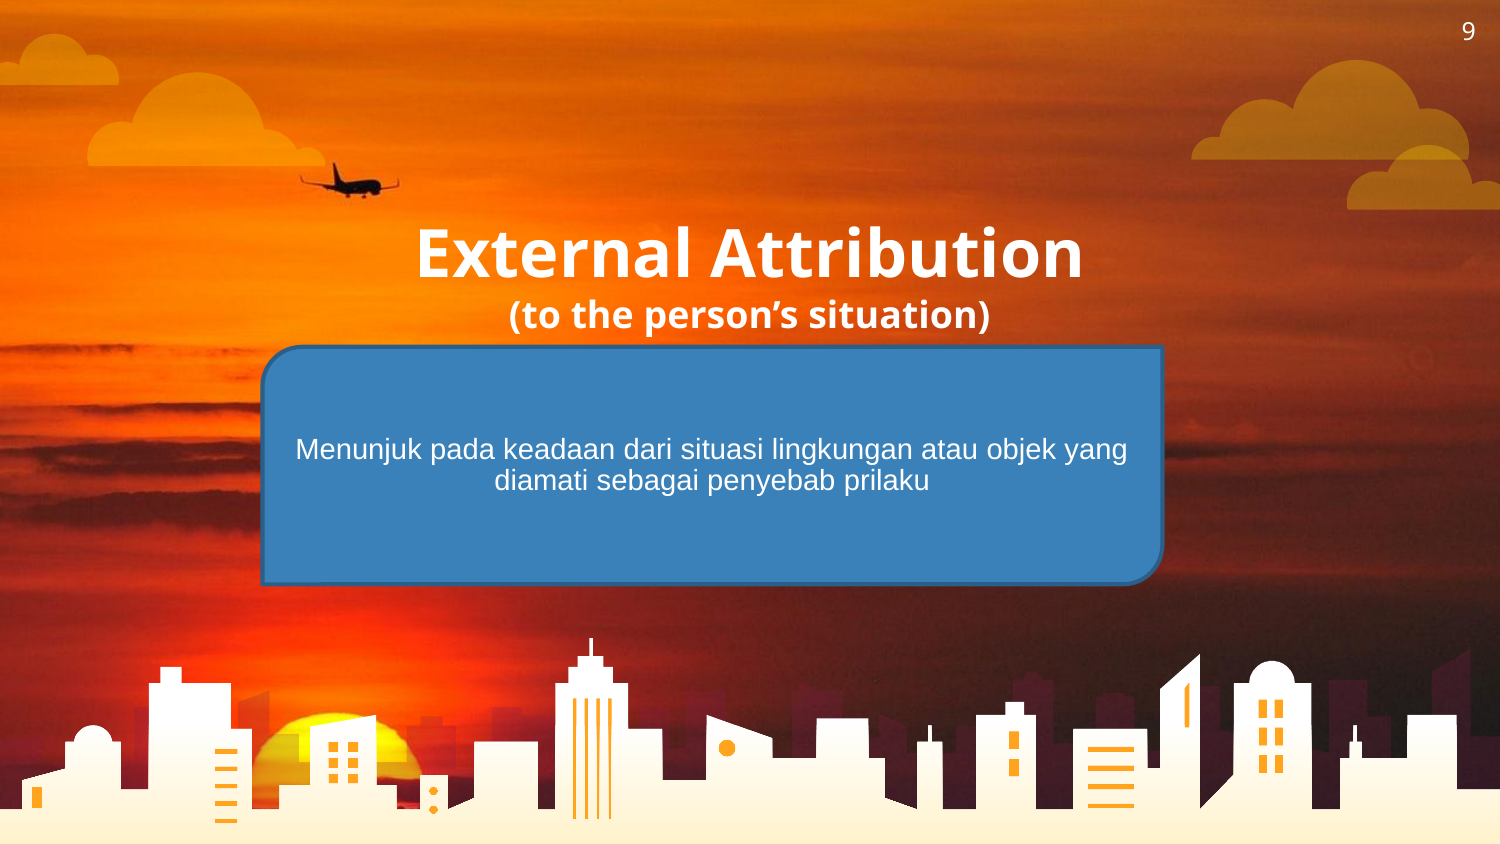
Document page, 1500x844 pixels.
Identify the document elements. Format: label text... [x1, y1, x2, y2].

slide_number 9 [1400, 0, 1491, 65]
text_box Menunjuk pada keadaan dari situasi lingkungan atau objek yang diamati sebagai penyebab prilaku [260, 344, 1165, 587]
title External Attribution (to the person’s situation) [360, 160, 1140, 344]
picture [0, 0, 1500, 769]
